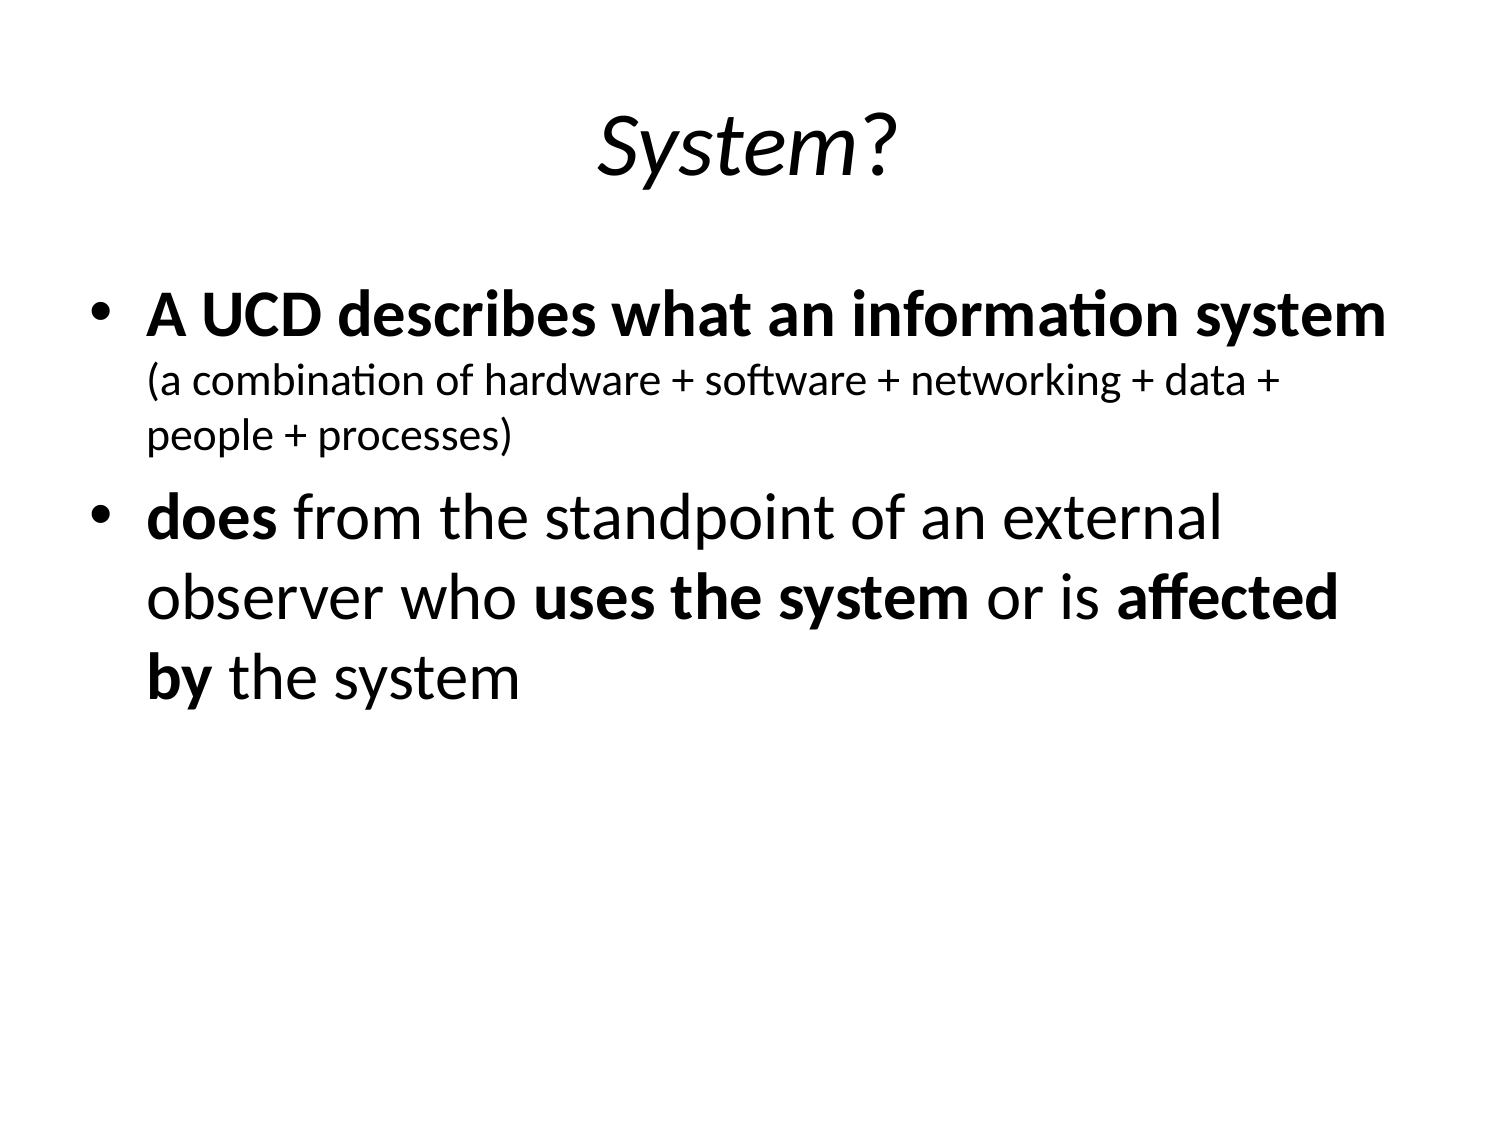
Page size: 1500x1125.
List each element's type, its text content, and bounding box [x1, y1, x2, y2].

list A UCD describes what an information system (a combination of hardware + software + networking + data + people + processes) does from the standpoint of an external observer who uses the system or is affected by the system [75, 262, 1425, 798]
title System? [75, 45, 1425, 233]
